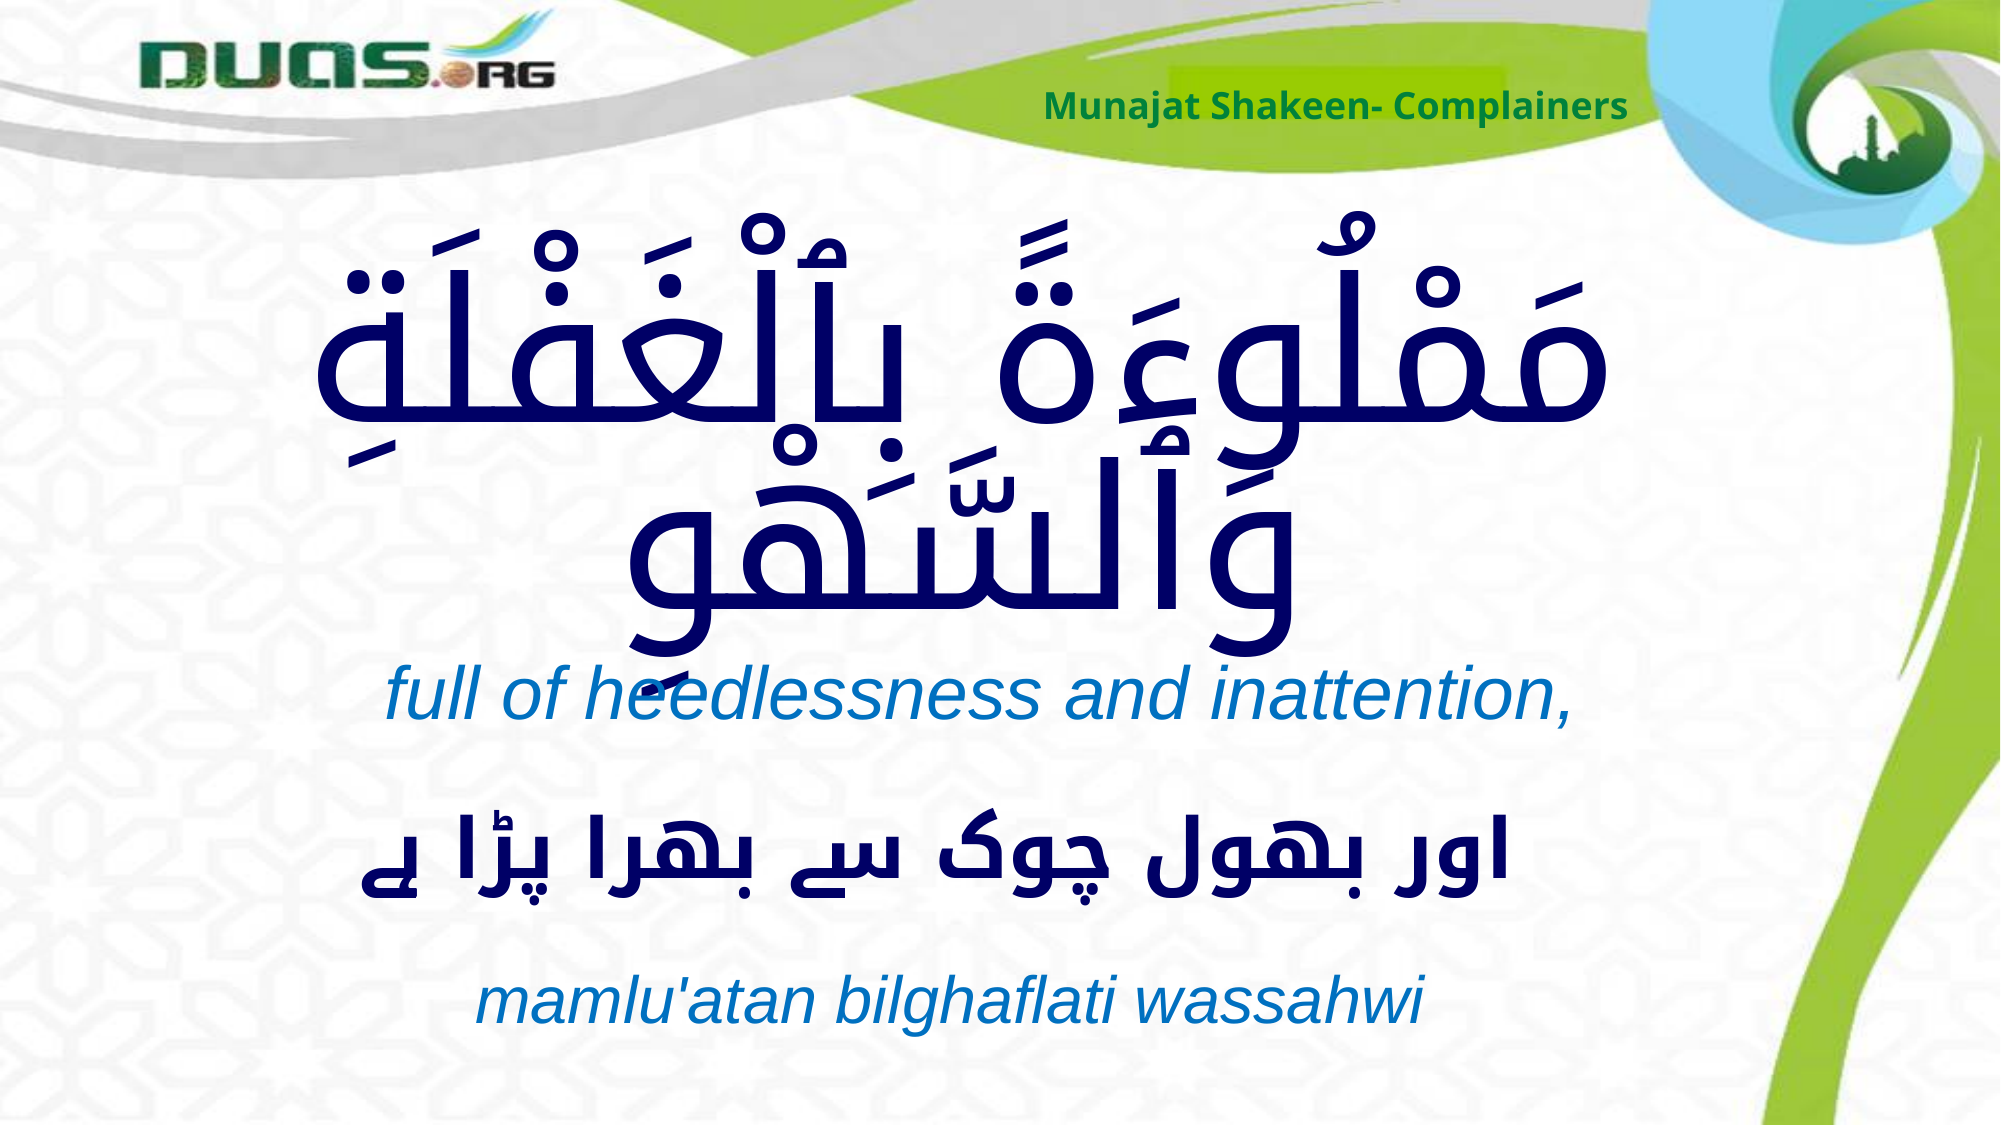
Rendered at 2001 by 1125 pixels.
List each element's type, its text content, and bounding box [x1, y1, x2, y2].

text_box mamlu'atan bilghaflati wassahwi [212, 949, 1688, 1045]
text_box اور بھول چوک سے بھرا پڑا ہے [187, 787, 1688, 903]
picture [0, 0, 2001, 1125]
title مَمْلُوءَةً بِٱلْغَفْلَةِ وَٱلسَّهْوِ [212, 275, 1713, 637]
text_box full of heedlessness and inattention, [187, 637, 1775, 800]
text_box Munajat Shakeen- Complainers [1018, 74, 1645, 135]
